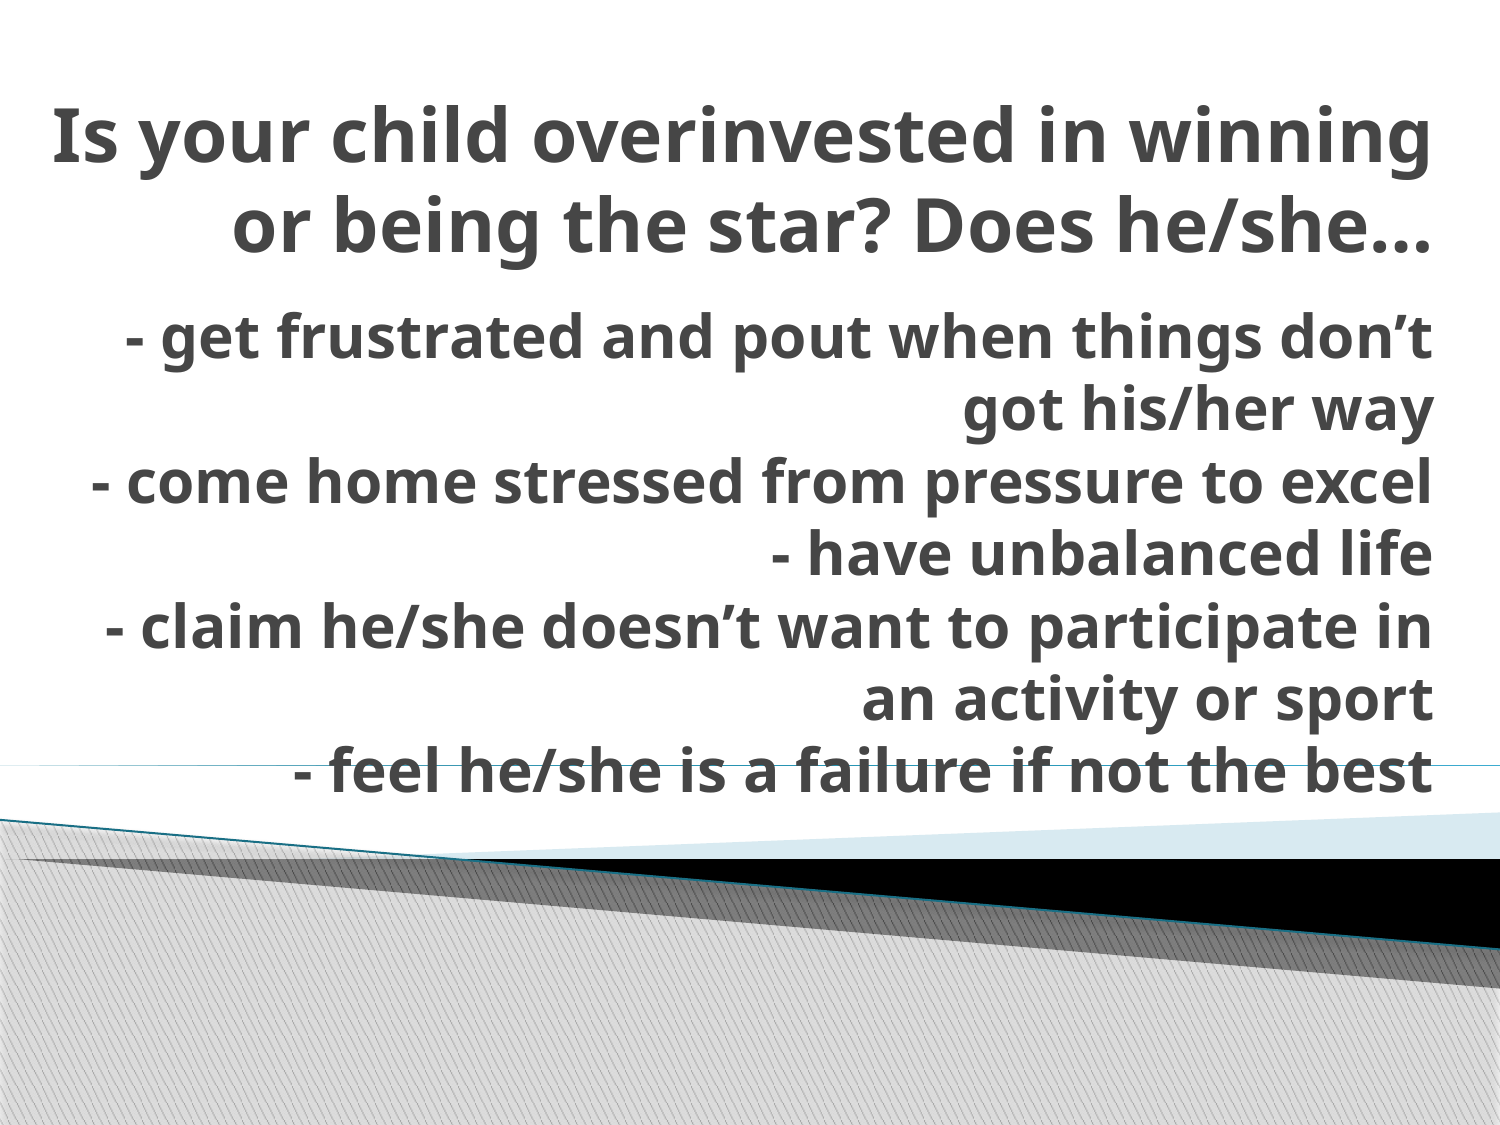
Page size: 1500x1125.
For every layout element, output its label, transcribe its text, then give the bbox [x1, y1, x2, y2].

picture [5, 859, 1500, 989]
title Is your child overinvested in winning or being the star? Does he/she… - get frustrated and pout when things don’t got his/her way - come home stressed from pressure to excel - have unbalanced life - claim he/she doesn’t want to participate in an activity or sport - feel he/she is a failure if not the best [37, 75, 1450, 813]
